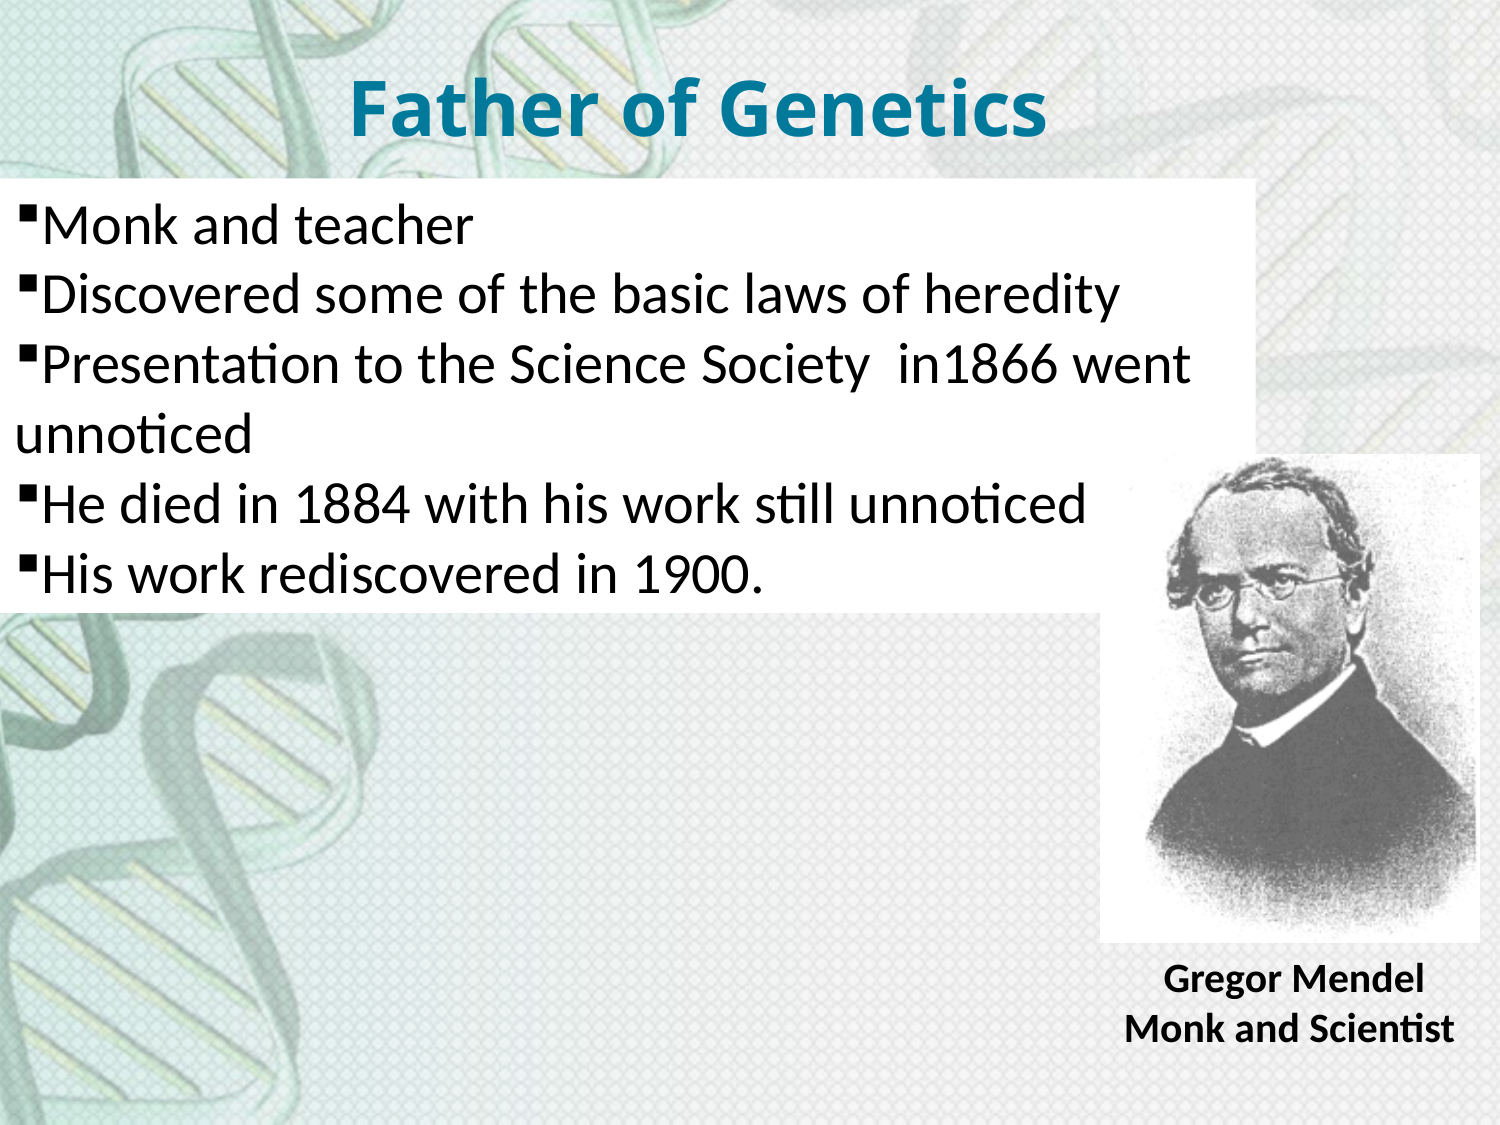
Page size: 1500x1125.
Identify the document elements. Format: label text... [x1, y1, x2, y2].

picture [1099, 454, 1480, 943]
text_box Father of Genetics [312, 4, 1085, 162]
text_box Gregor Mendel Monk and Scientist [1014, 893, 1500, 1109]
text_box Monk and teacher Discovered some of the basic laws of heredity Presentation to the Science Society in1866 went unnoticed He died in 1884 with his work still unnoticed His work rediscovered in 1900. [0, 178, 1256, 613]
